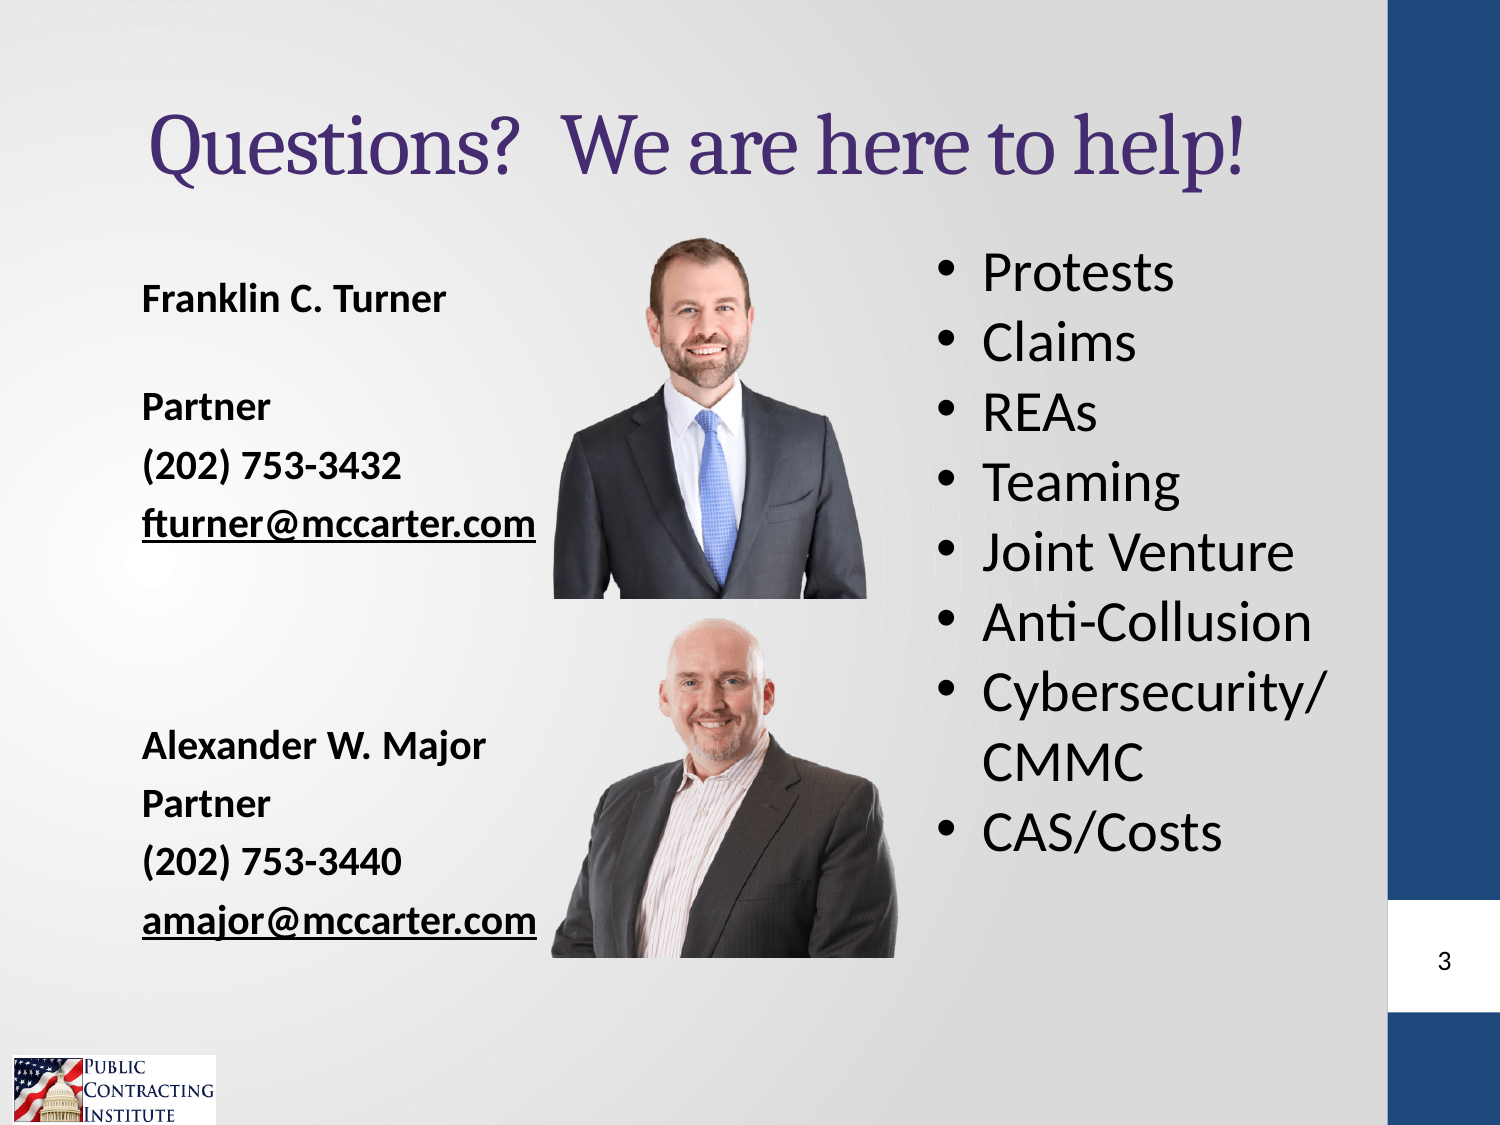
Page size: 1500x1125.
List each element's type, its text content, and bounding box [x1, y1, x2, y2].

title Questions? We are here to help! [75, 45, 1325, 233]
picture [549, 231, 870, 599]
picture [12, 1055, 216, 1125]
list Franklin C. Turner Partner (202) 753-3432 fturner@mccarter.com Alexander W. Major Partner (202) 753-3440 amajor@mccarter.com [126, 204, 900, 1074]
text_box Protests Claims REAs Teaming Joint Venture Anti-Collusion Cybersecurity/ CMMC CAS/Costs [921, 225, 1422, 950]
picture [549, 611, 900, 959]
slide_number 3 [1397, 925, 1492, 994]
